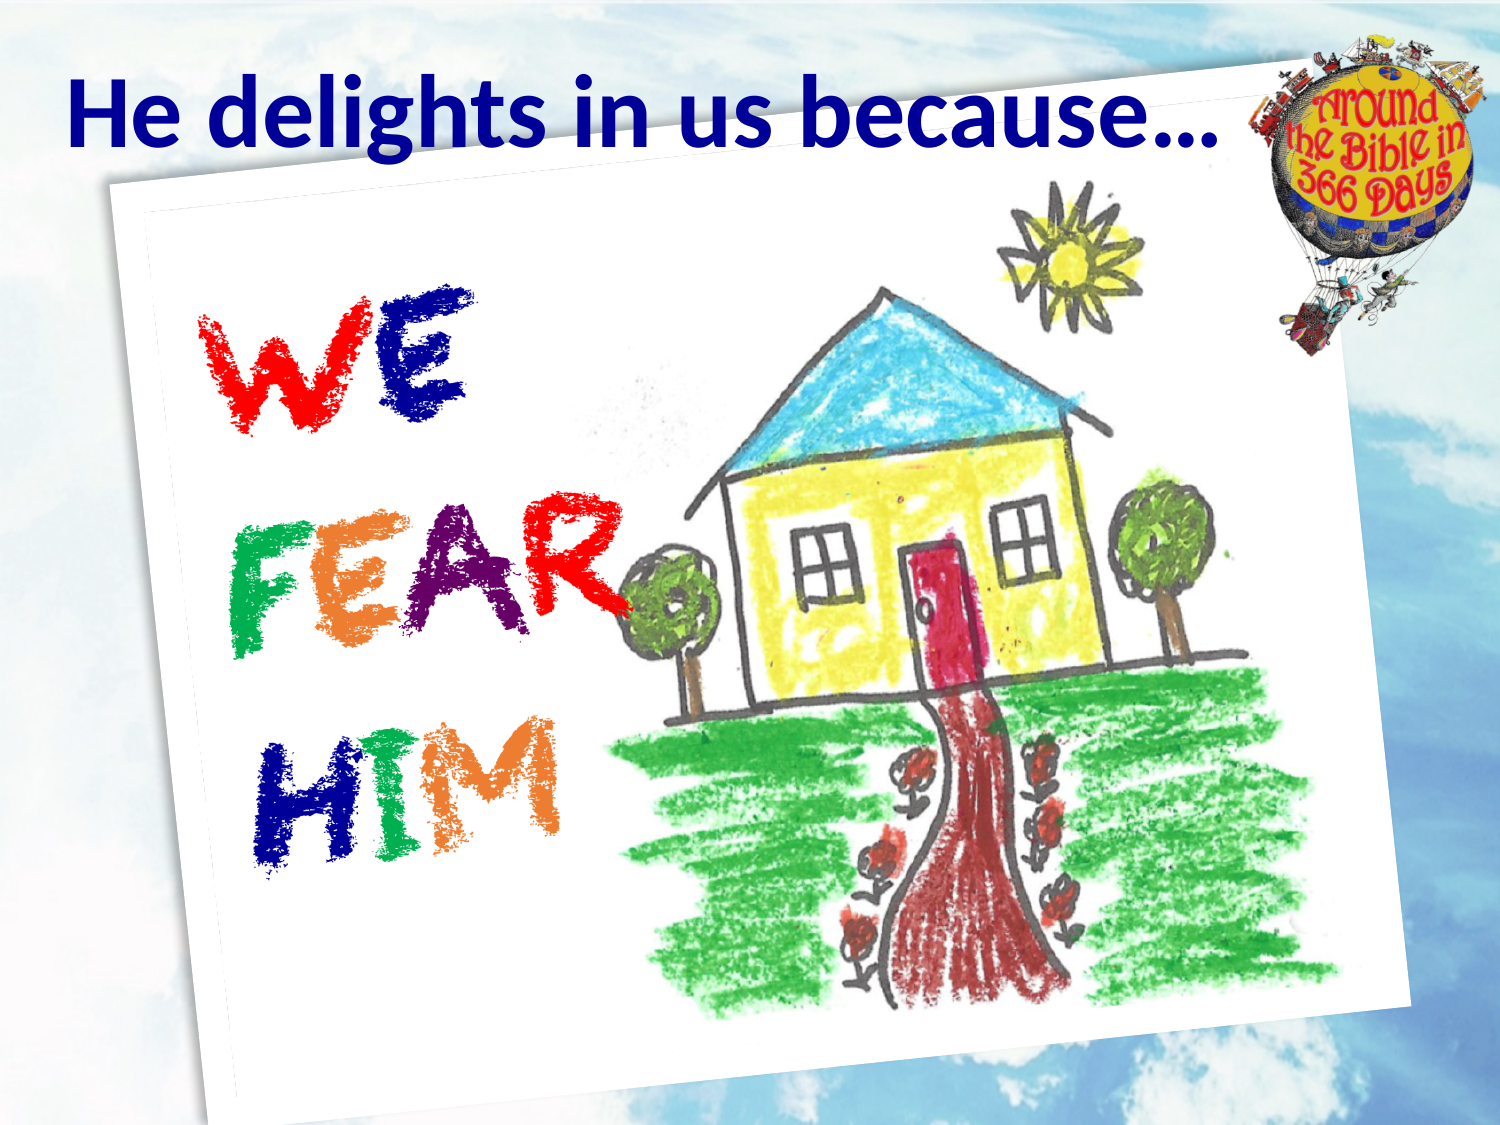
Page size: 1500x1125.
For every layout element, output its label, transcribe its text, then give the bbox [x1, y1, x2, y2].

picture [0, 0, 1500, 1125]
title He delights in us because… [50, 37, 1242, 198]
